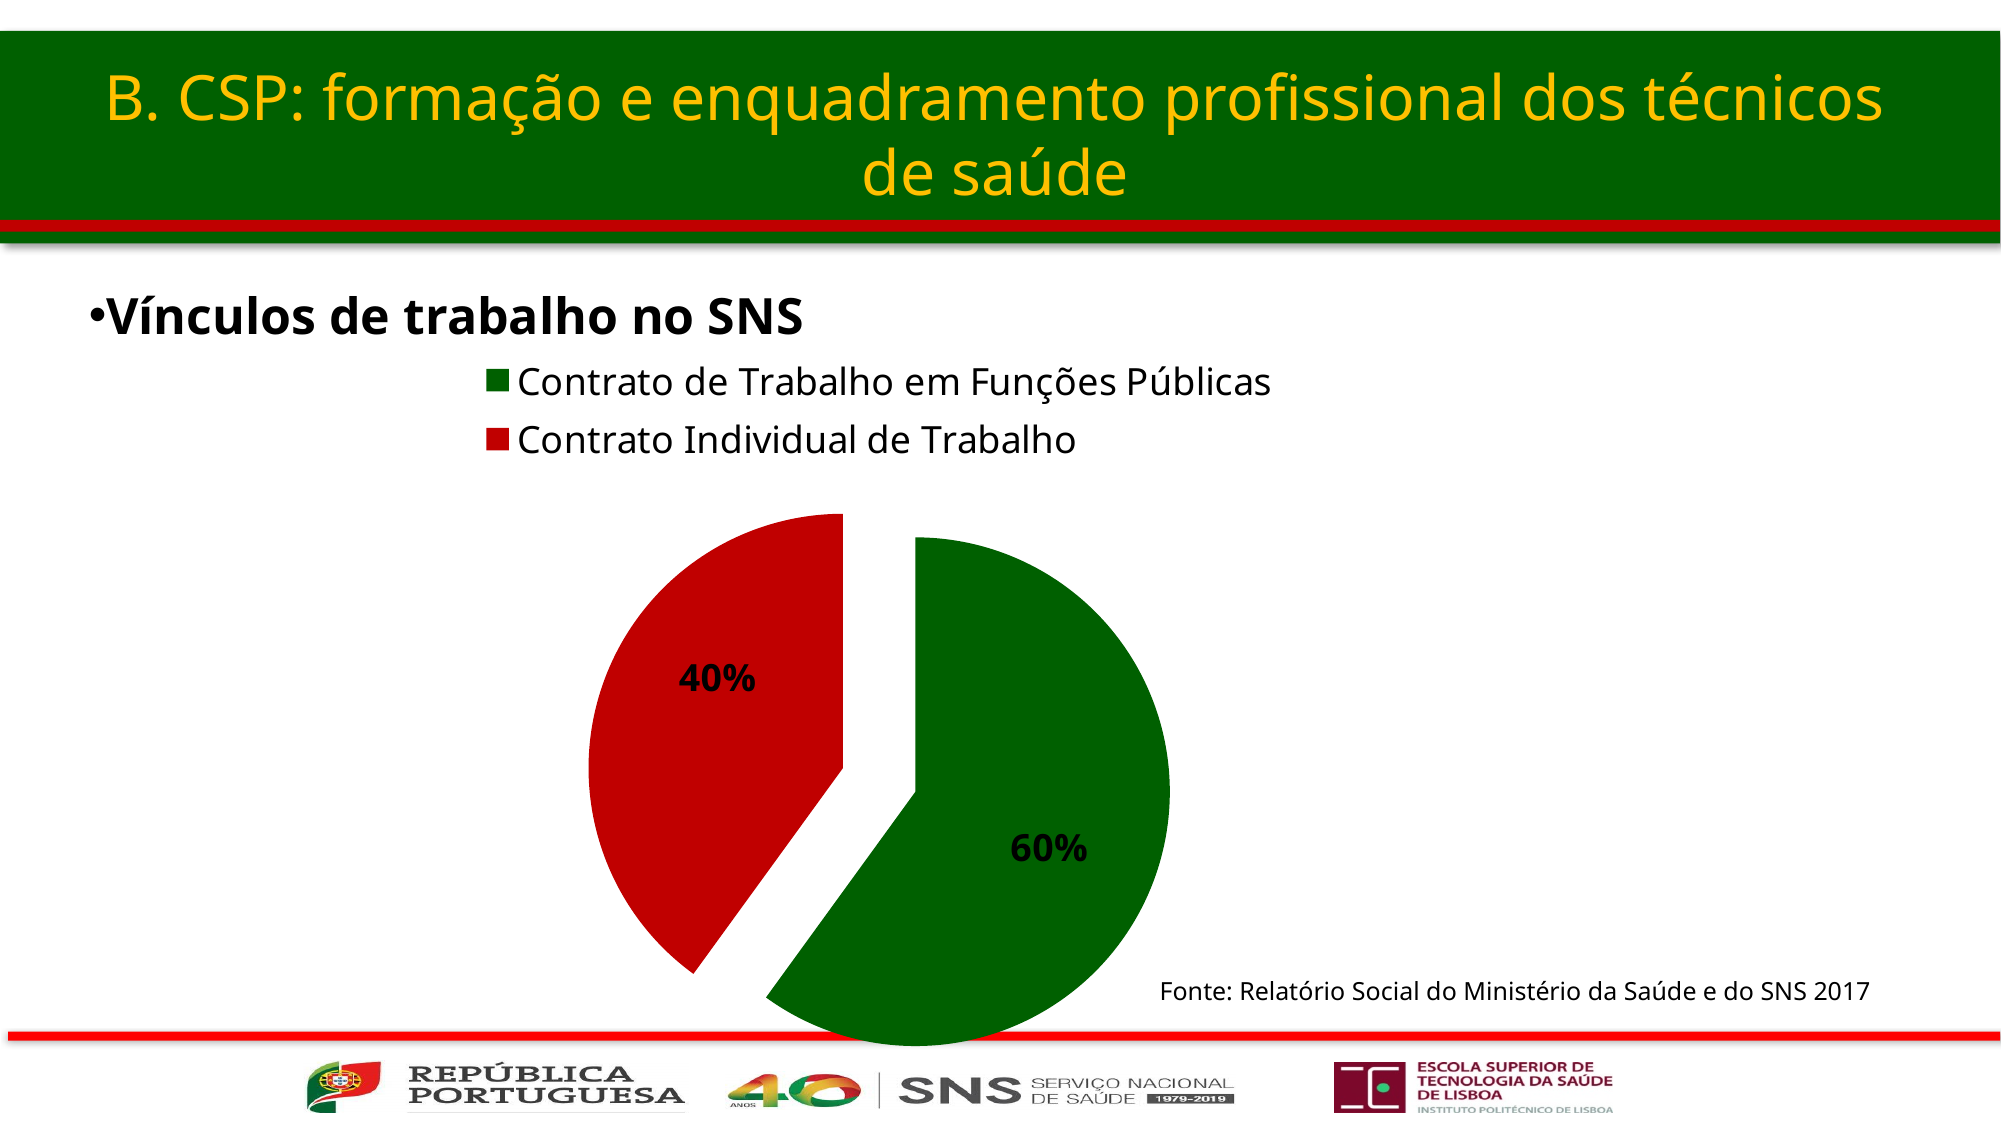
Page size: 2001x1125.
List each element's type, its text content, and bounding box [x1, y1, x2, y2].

picture [1334, 1062, 1613, 1113]
chart [284, 335, 1475, 1088]
text_box Fonte: Relatório Social do Ministério da Saúde e do SNS 2017 [1479, 968, 1962, 1014]
title B. CSP: formação e enquadramento profissional dos técnicos de saúde [66, 45, 1925, 220]
picture [725, 1088, 1236, 1110]
list Vínculos de trabalho no SNS [70, 275, 1930, 399]
picture [303, 1088, 689, 1113]
